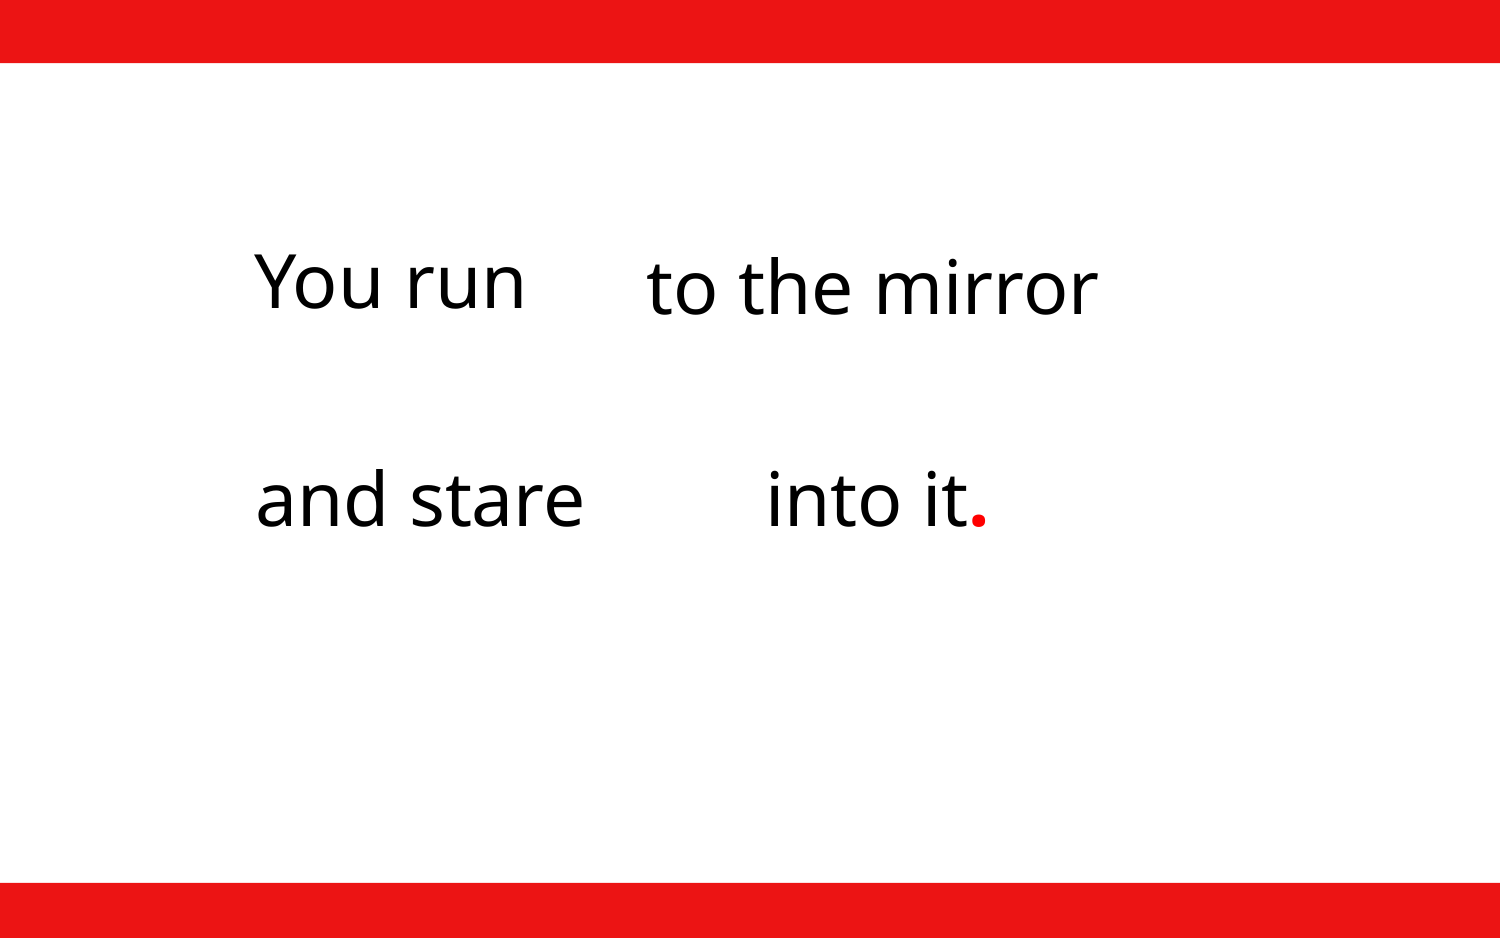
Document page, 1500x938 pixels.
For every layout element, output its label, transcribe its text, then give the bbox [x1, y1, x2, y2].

text_box [0, 882, 1500, 938]
text_box into it. [750, 398, 1071, 534]
text_box [0, 0, 1500, 64]
text_box and stare [240, 398, 750, 584]
text_box to the mirror [631, 187, 1142, 373]
list You run [239, 181, 574, 378]
